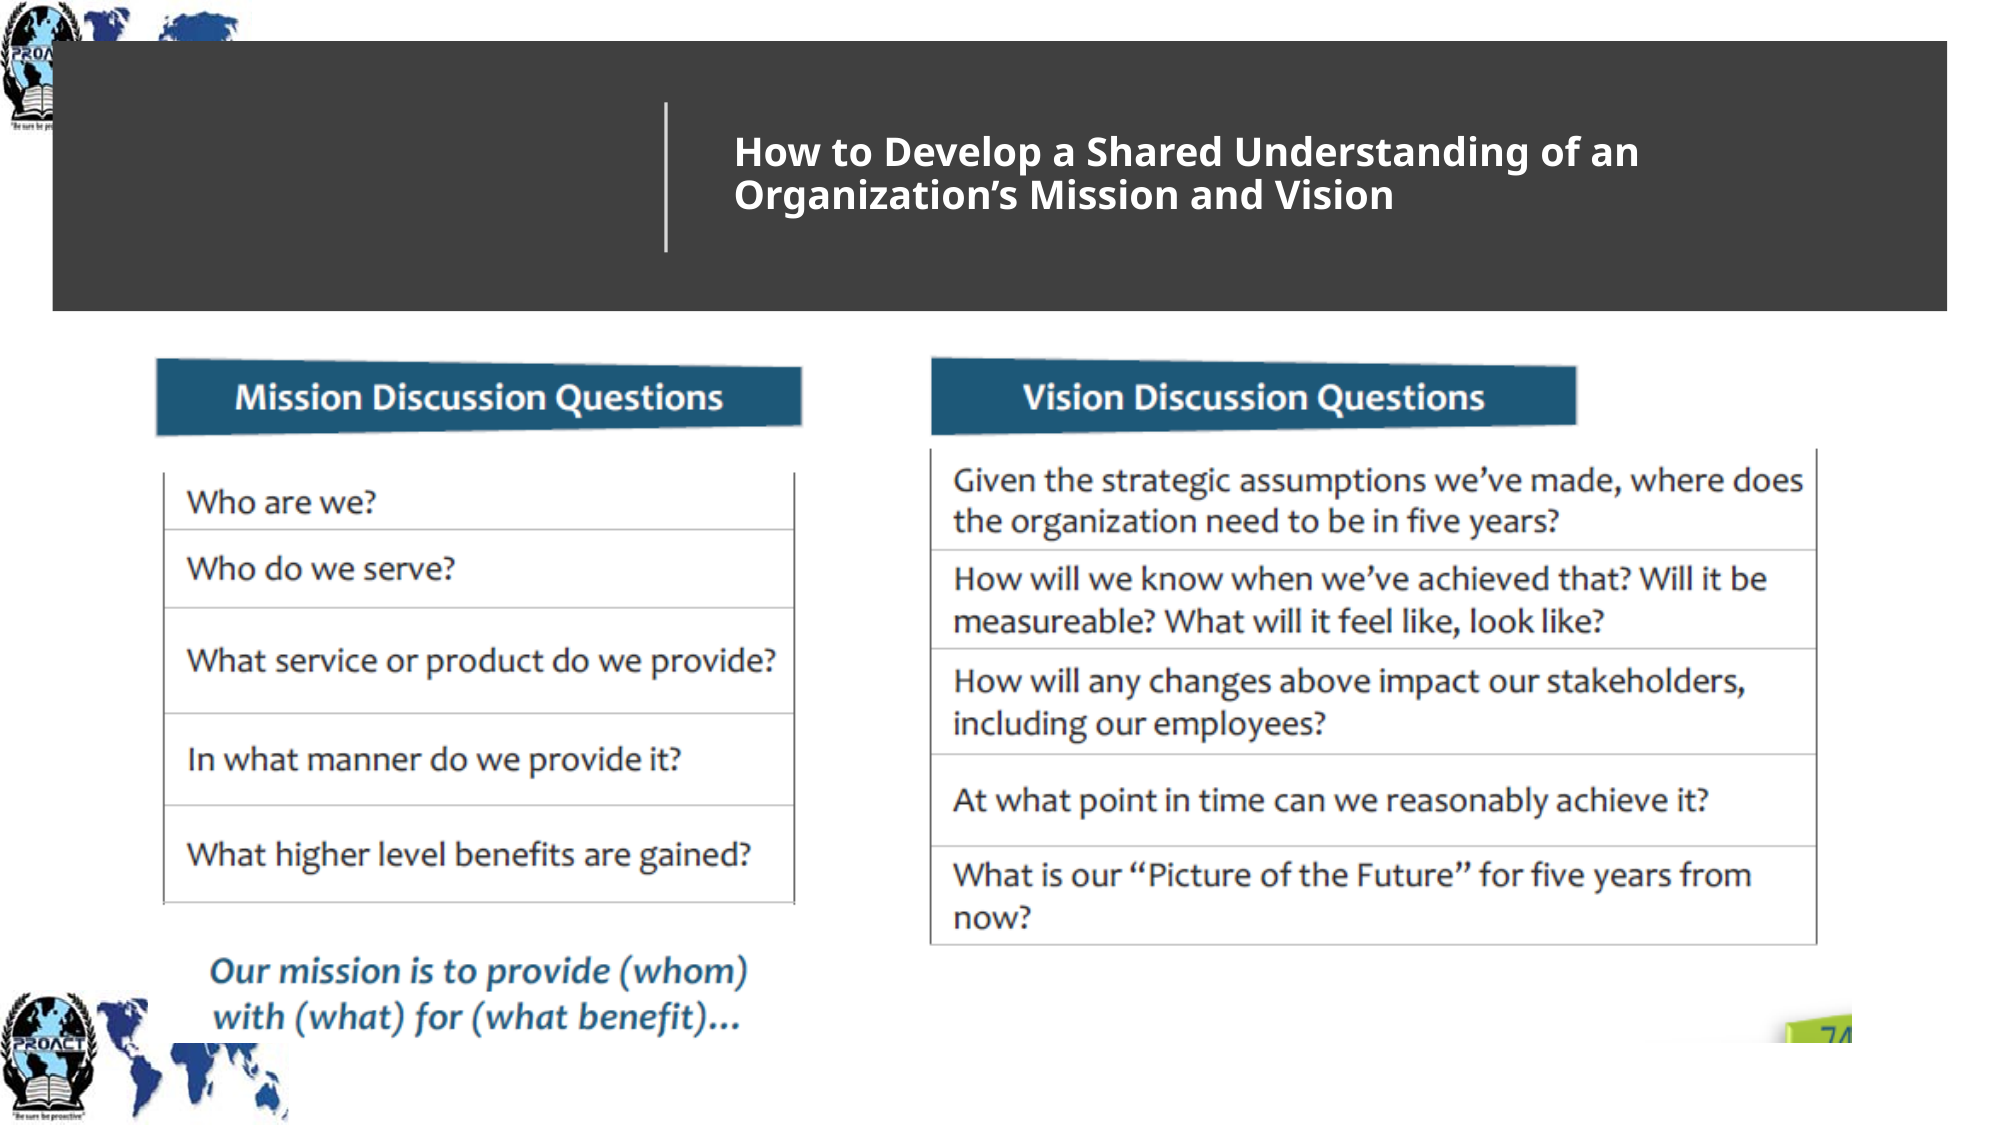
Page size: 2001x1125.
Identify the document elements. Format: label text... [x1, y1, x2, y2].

text_box [52, 40, 1948, 312]
picture [0, 990, 289, 1125]
picture [0, 0, 252, 135]
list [148, 352, 1852, 1043]
title How to Develop a Shared Understanding of an Organization’s Mission and Vision [718, 74, 1863, 282]
